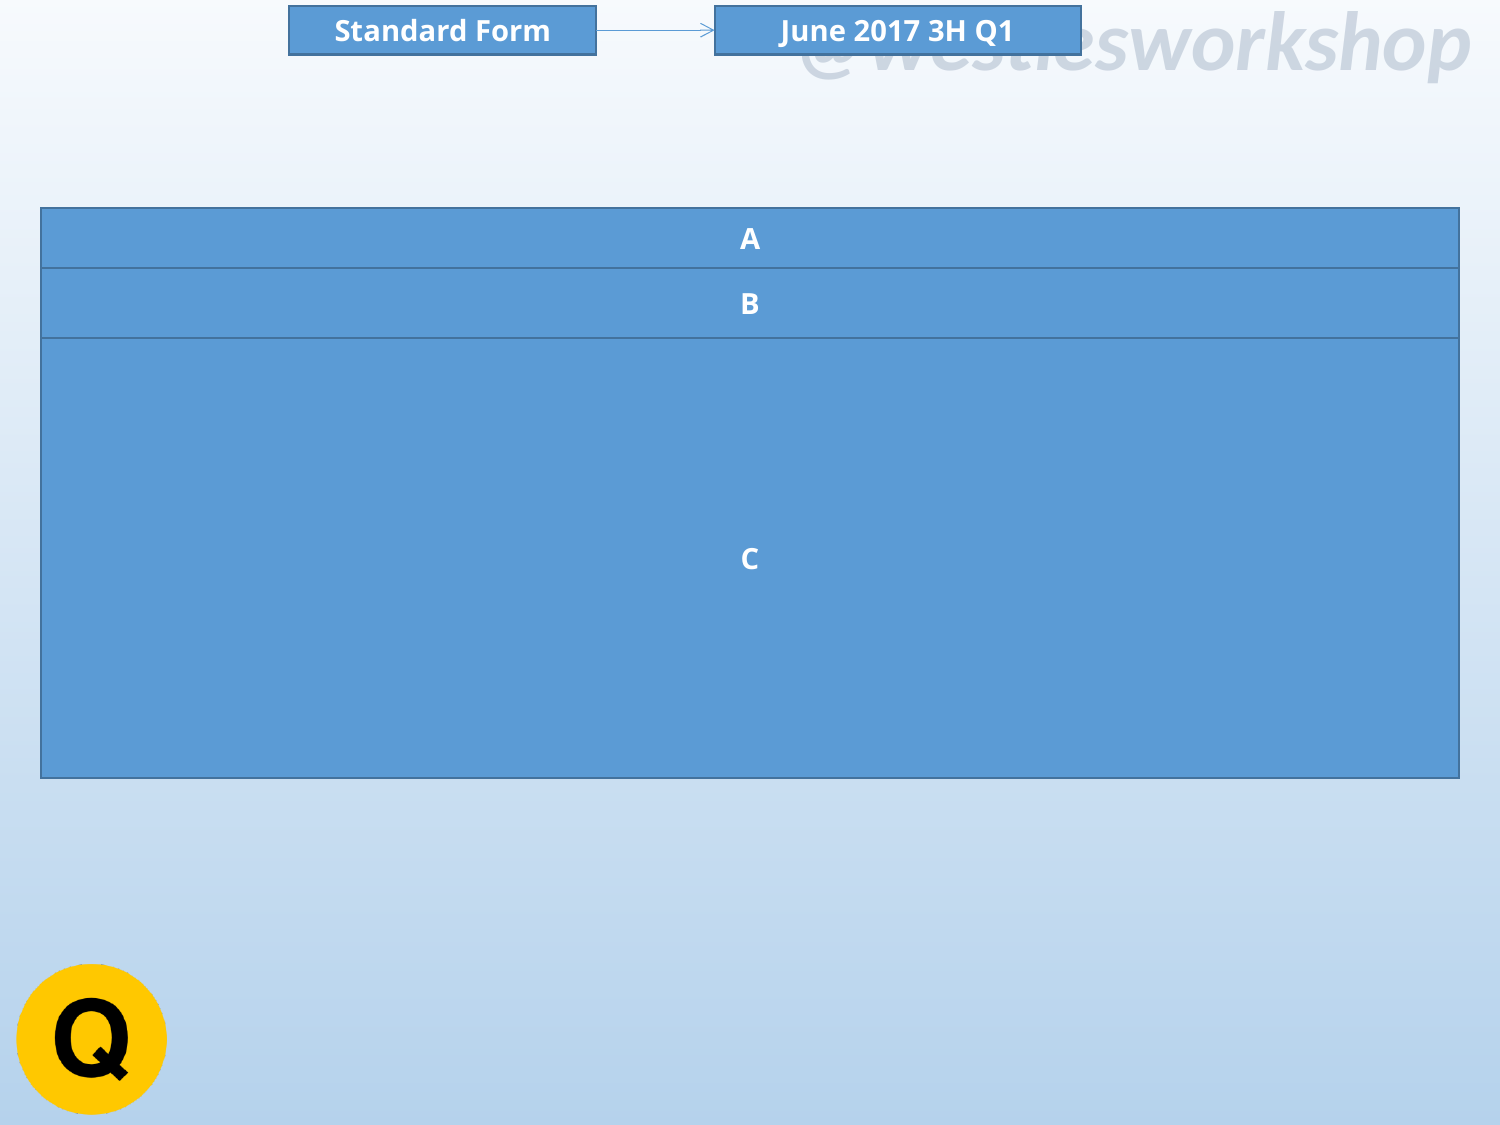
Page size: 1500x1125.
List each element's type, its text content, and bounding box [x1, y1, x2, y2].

text_box Standard Form [288, 5, 597, 56]
text_box June 2017 3H Q1 [714, 5, 1082, 56]
picture [0, 940, 191, 1125]
picture [41, 208, 1459, 778]
